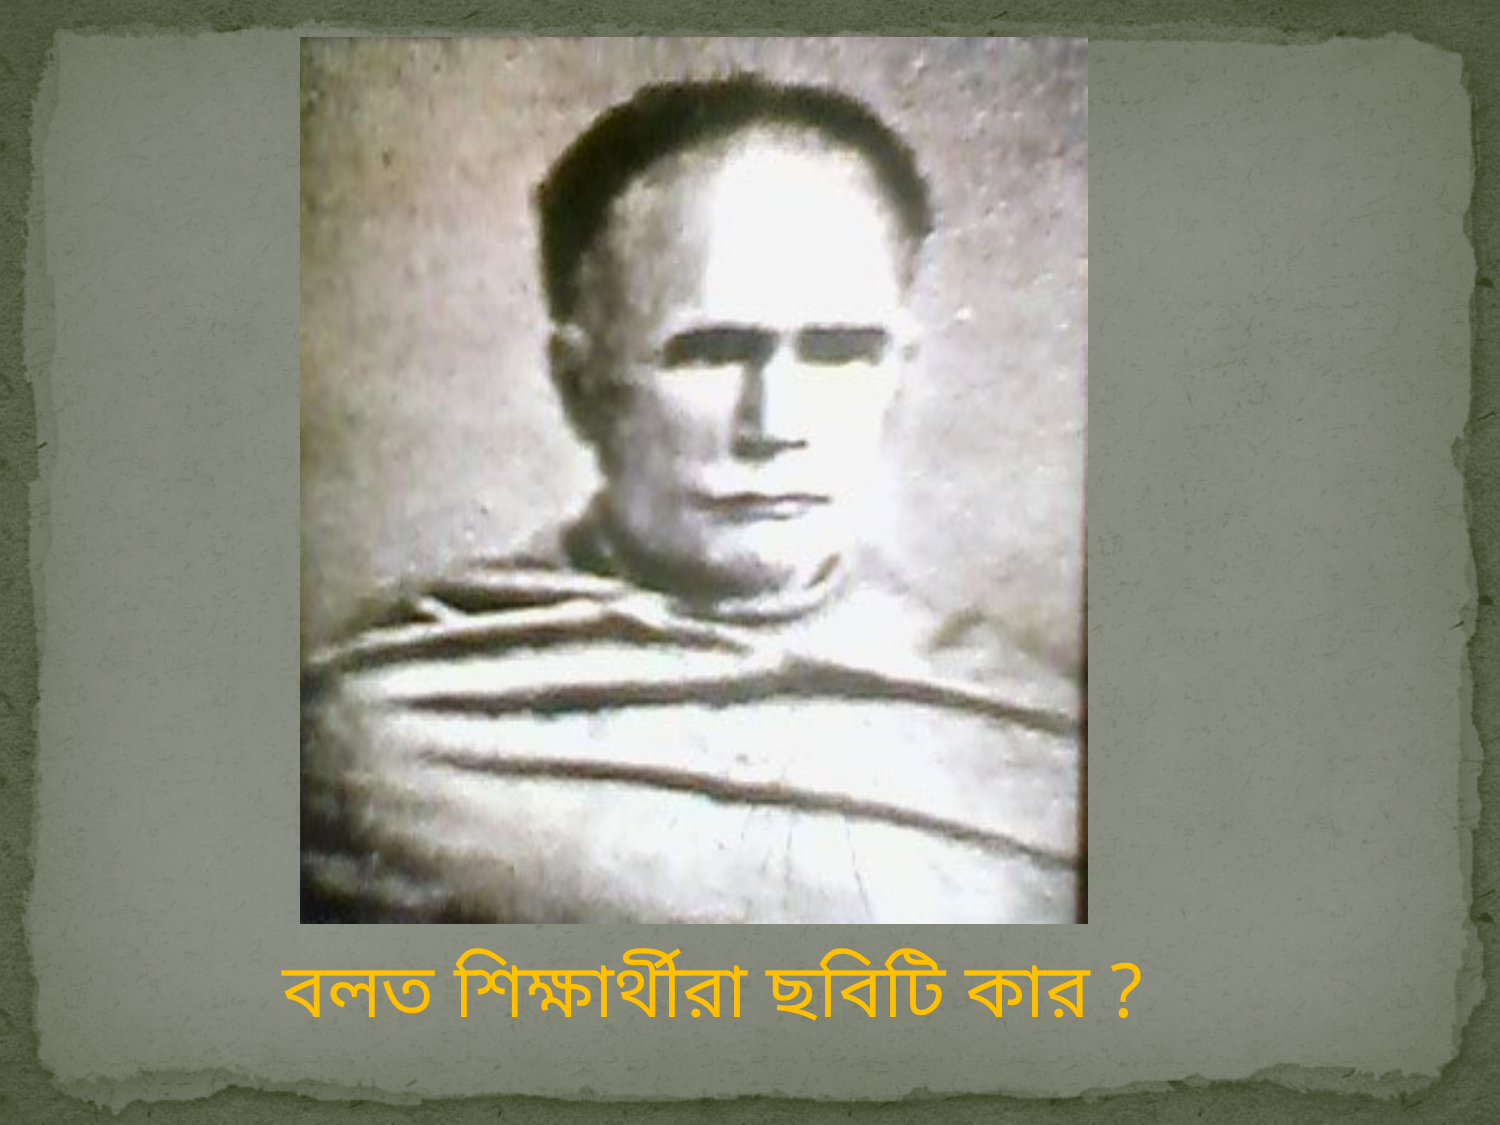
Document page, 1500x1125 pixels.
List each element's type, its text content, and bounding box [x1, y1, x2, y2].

text_box বলত শিক্ষার্থীরা ছবিটি কার ? [87, 935, 1338, 1041]
picture [300, 38, 1087, 924]
